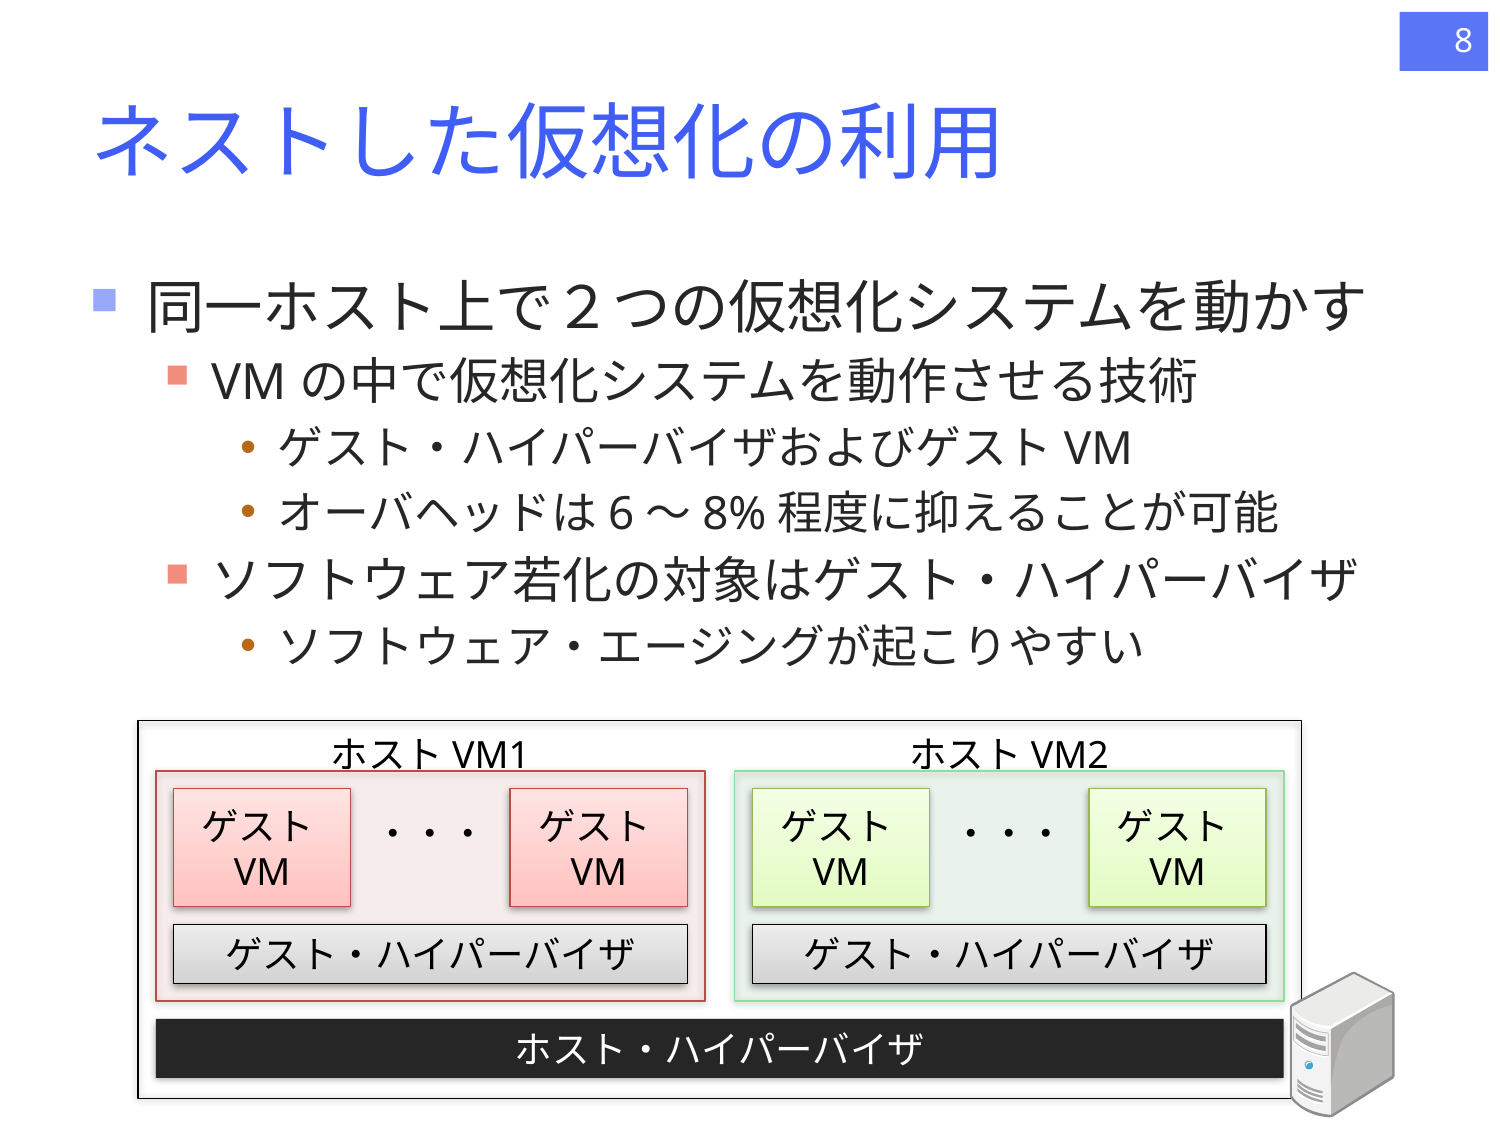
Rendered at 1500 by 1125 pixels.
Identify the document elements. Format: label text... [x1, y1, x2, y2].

slide_number 8 [1399, 11, 1489, 71]
list 同一ホスト上で２つの仮想化システムを動かす VMの中で仮想化システムを動作させる技術 ゲスト・ハイパーバイザおよびゲストVM オーバヘッドは6～8%程度に抑えることが可能 ソフトウェア若化の対象はゲスト・ハイパーバイザ ソフトウェア・エージングが起こりやすい [75, 262, 1425, 1107]
picture [1289, 971, 1395, 1118]
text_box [155, 723, 1285, 1079]
text_box [137, 720, 1302, 1099]
title ネストした仮想化の利用 [75, 45, 1425, 233]
